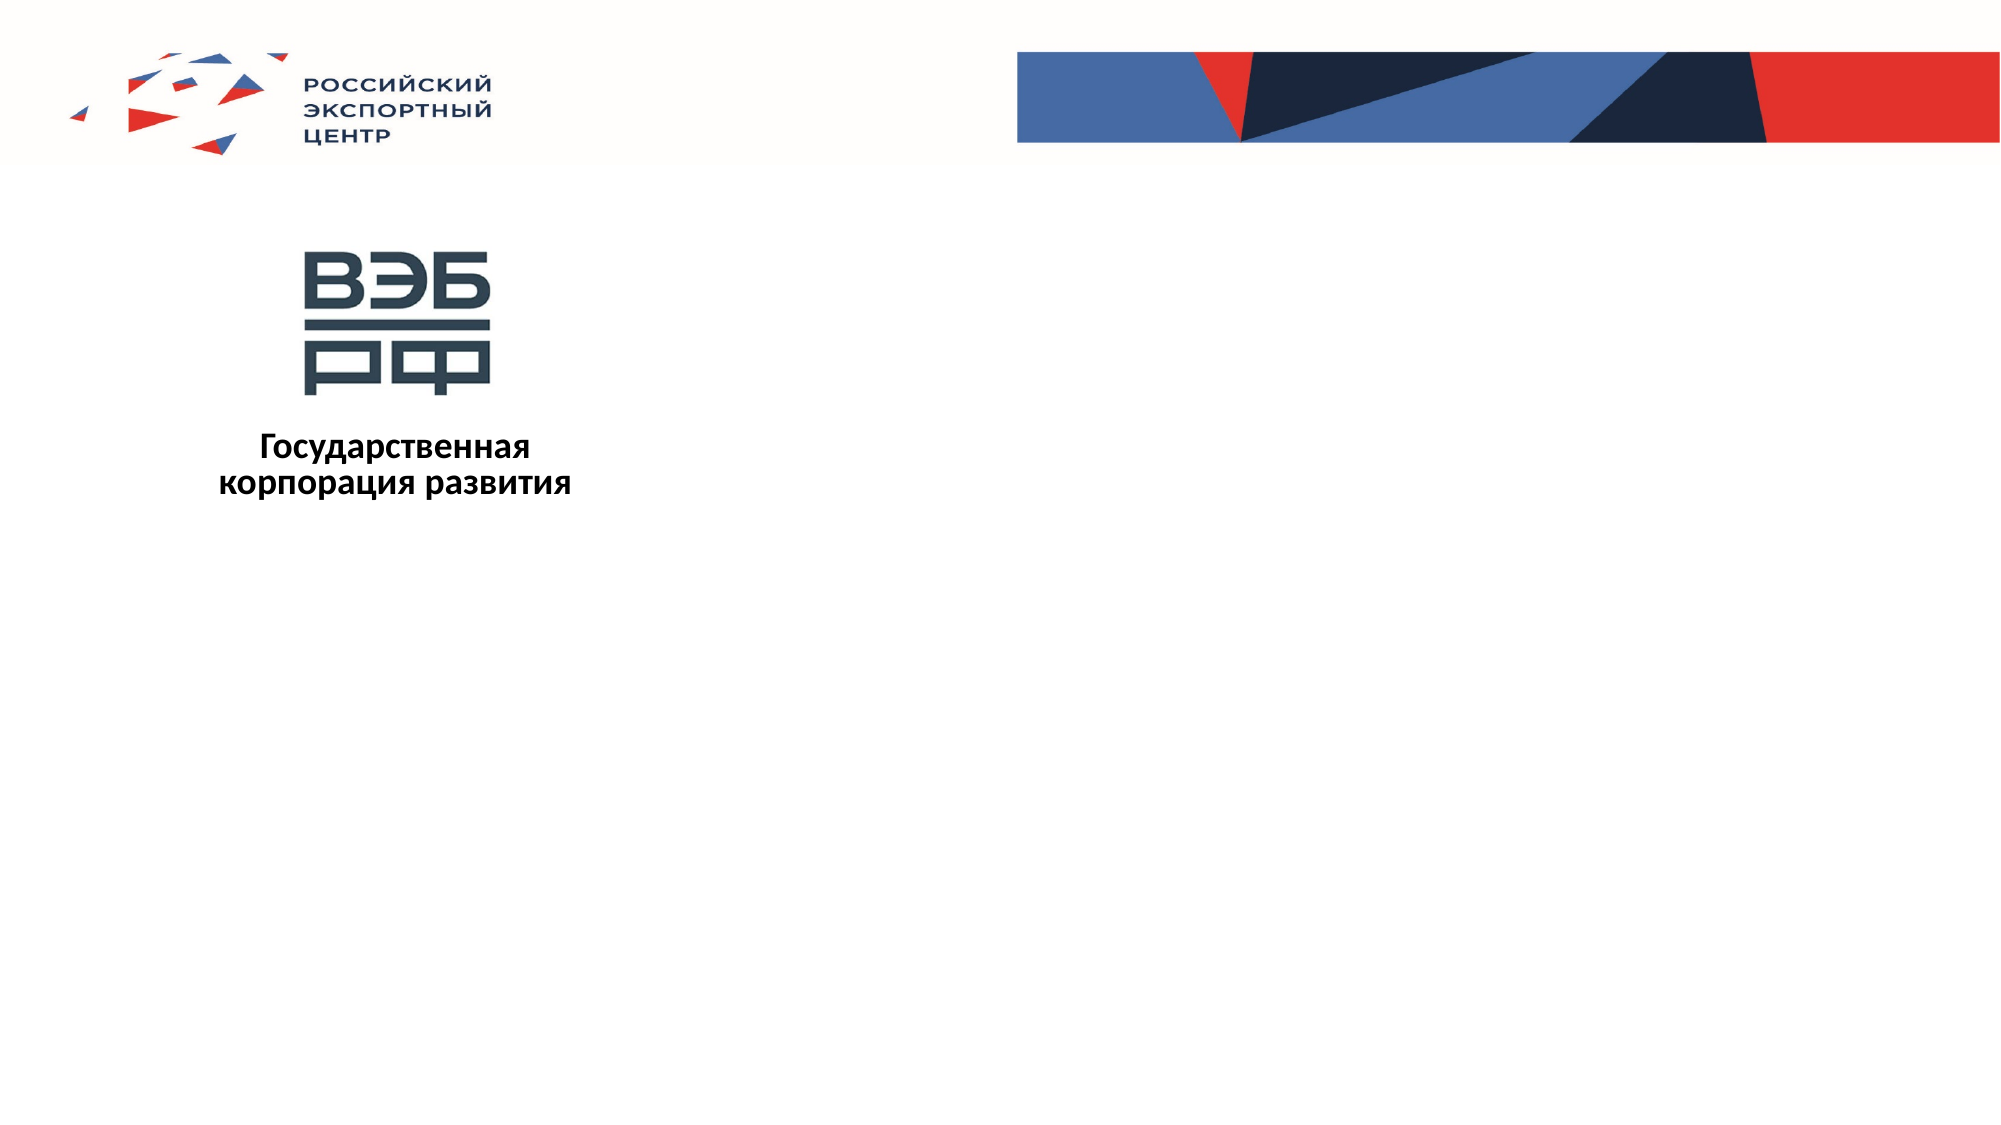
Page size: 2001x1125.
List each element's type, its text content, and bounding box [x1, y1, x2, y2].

text_box Государственная корпорация развития [180, 422, 611, 509]
picture [0, 0, 2000, 165]
picture [219, 208, 572, 443]
